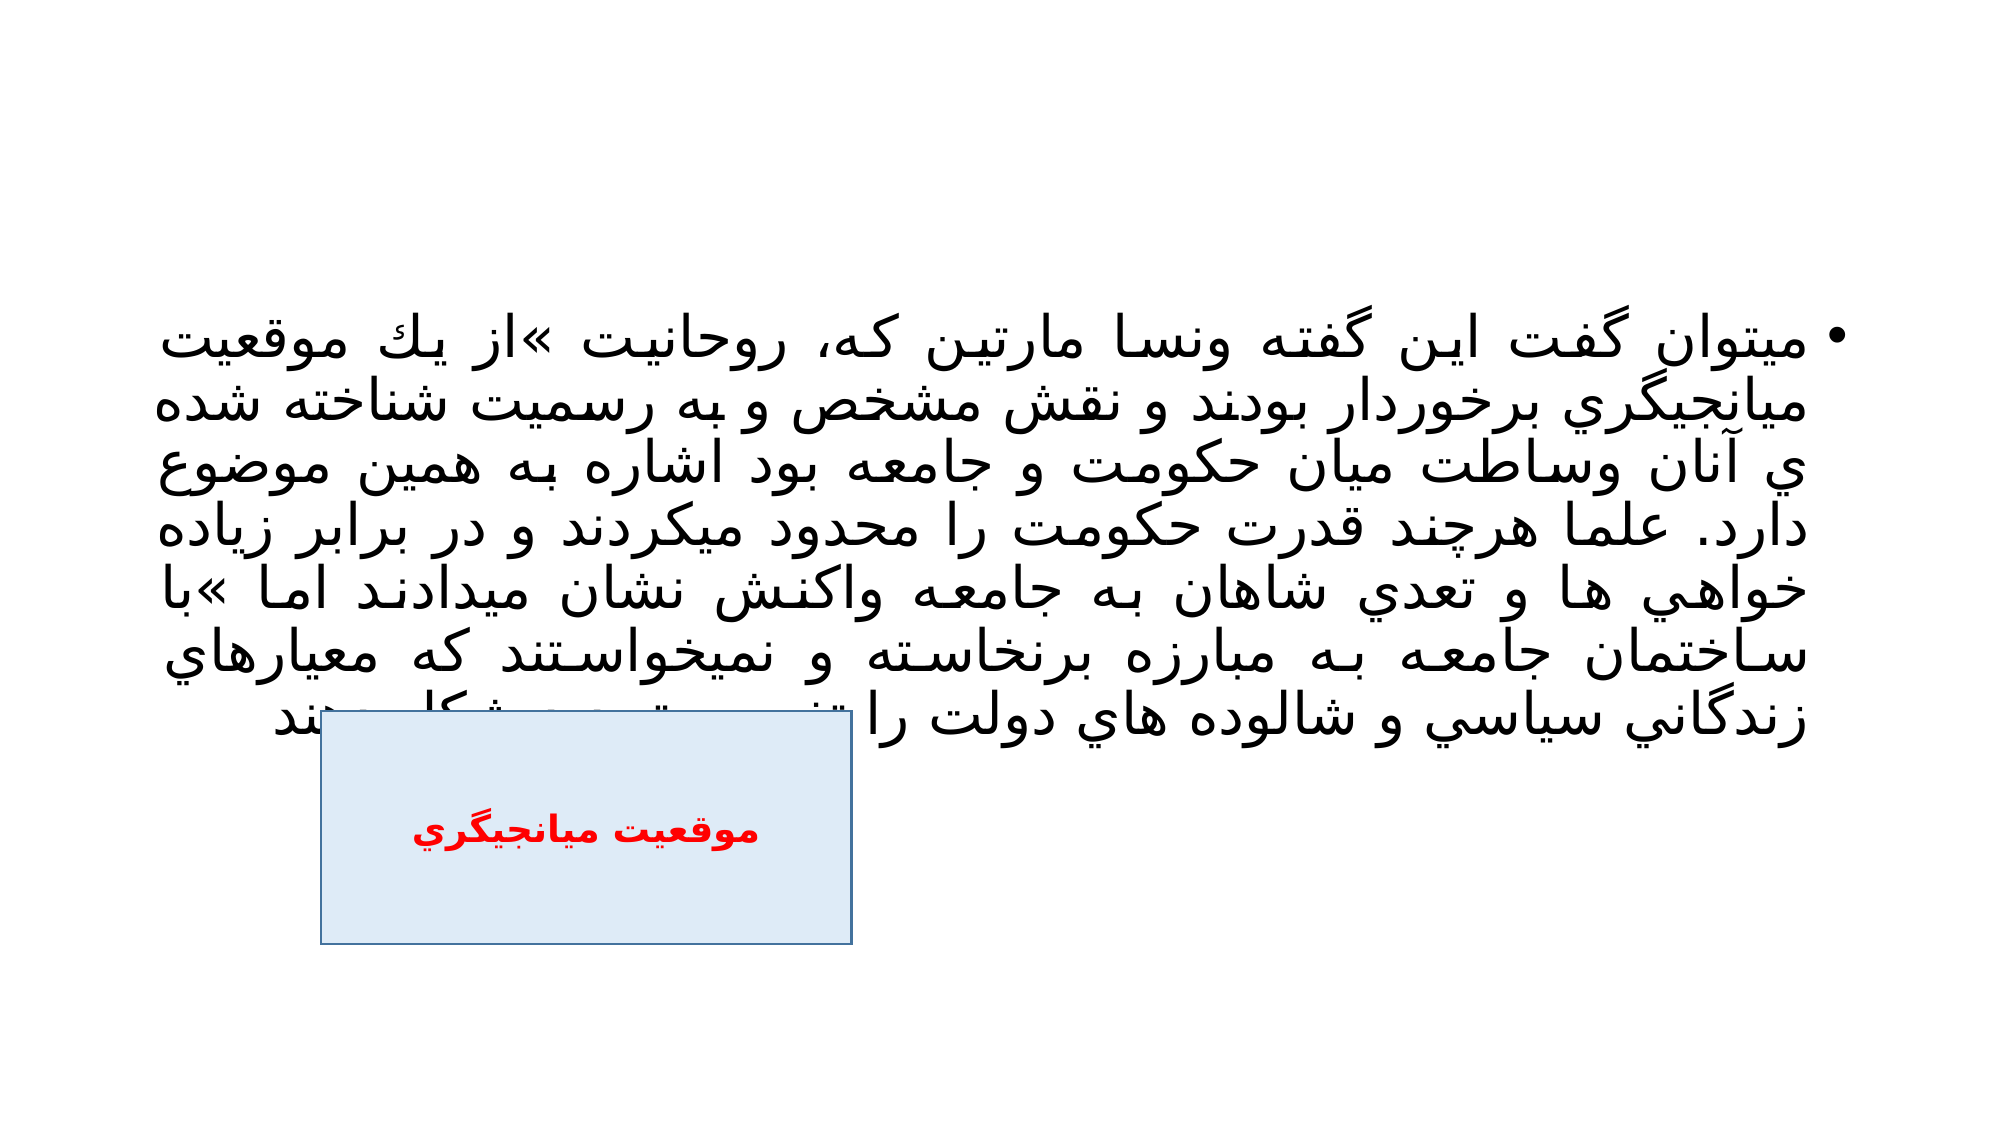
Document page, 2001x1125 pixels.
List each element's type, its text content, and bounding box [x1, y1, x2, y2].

text_box موقعيت ميانجيگري [320, 710, 853, 945]
list ميتوان گفت اين گفته ونسا مارتين كه، روحانيت »از يك موقعيت ميانجيگري برخوردار بودند و نقش مشخص و به رسميت شناخته شده ي آنان وساطت ميان حكومت و جامعه بود اشاره به همين موضوع دارد. علما هرچند قدرت حكومت را محدود ميكردند و در برابر زياده خواهي ها و تعدي شاهان به جامعه واكنش نشان ميدادند اما »با ساختمان جامعه به مبارزه برنخاسته و نميخواستند كه معيارهاي زندگاني سياسي و شالوده هاي دولت را تغيير و تجديد شكل دهند [137, 299, 1863, 1014]
